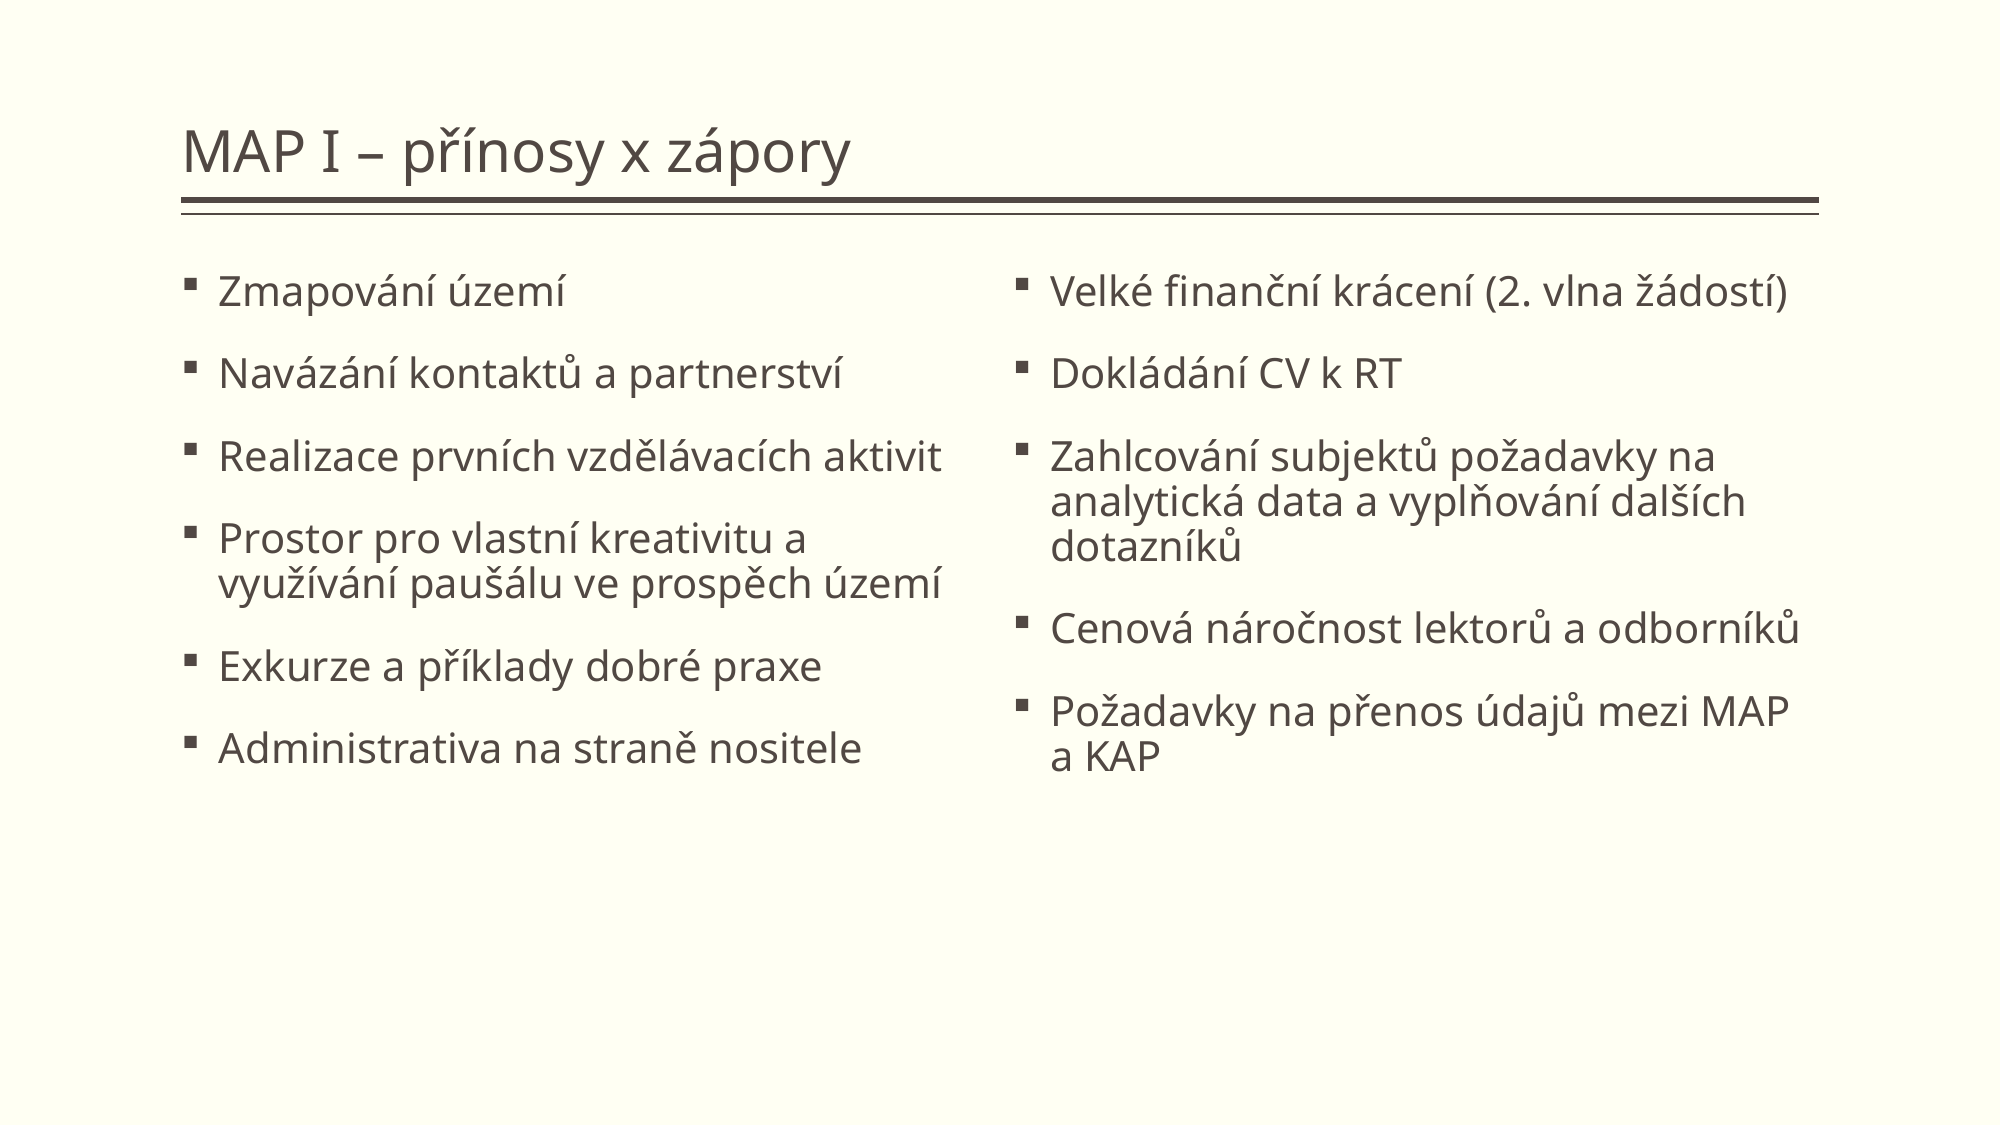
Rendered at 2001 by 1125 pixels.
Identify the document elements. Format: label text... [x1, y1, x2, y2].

list Zmapování území Navázání kontaktů a partnerství Realizace prvních vzdělávacích aktivit Prostor pro vlastní kreativitu a využívání paušálu ve prospěch území Exkurze a příklady dobré praxe Administrativa na straně nositele [181, 262, 988, 1013]
list Velké finanční krácení (2. vlna žádostí) Dokládání CV k RT Zahlcování subjektů požadavky na analytická data a vyplňování dalších dotazníků Cenová náročnost lektorů a odborníků Požadavky na přenos údajů mezi MAP a KAP [1012, 262, 1819, 1013]
title MAP I – přínosy x zápory [181, 12, 1819, 193]
